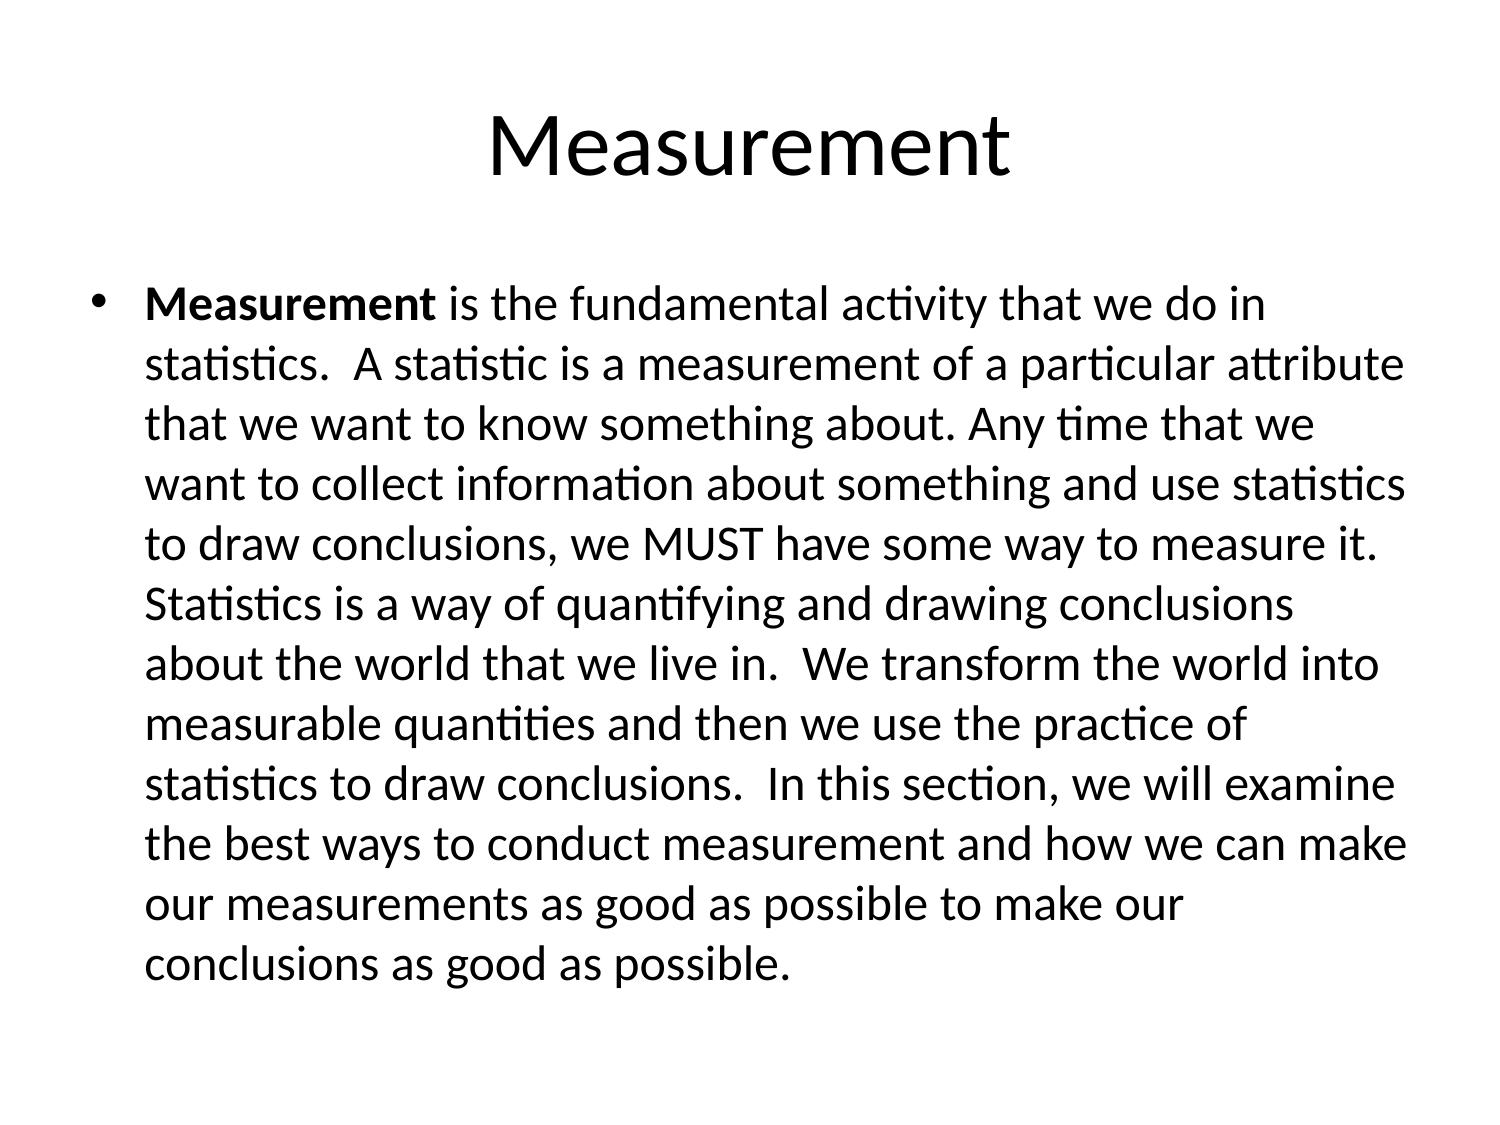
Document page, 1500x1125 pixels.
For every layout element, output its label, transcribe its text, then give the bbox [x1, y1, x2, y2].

list Measurement is the fundamental activity that we do in statistics. A statistic is a measurement of a particular attribute that we want to know something about. Any time that we want to collect information about something and use statistics to draw conclusions, we MUST have some way to measure it. Statistics is a way of quantifying and drawing conclusions about the world that we live in. We transform the world into measurable quantities and then we use the practice of statistics to draw conclusions. In this section, we will examine the best ways to conduct measurement and how we can make our measurements as good as possible to make our conclusions as good as possible. [75, 262, 1425, 1005]
title Measurement [75, 45, 1425, 233]
